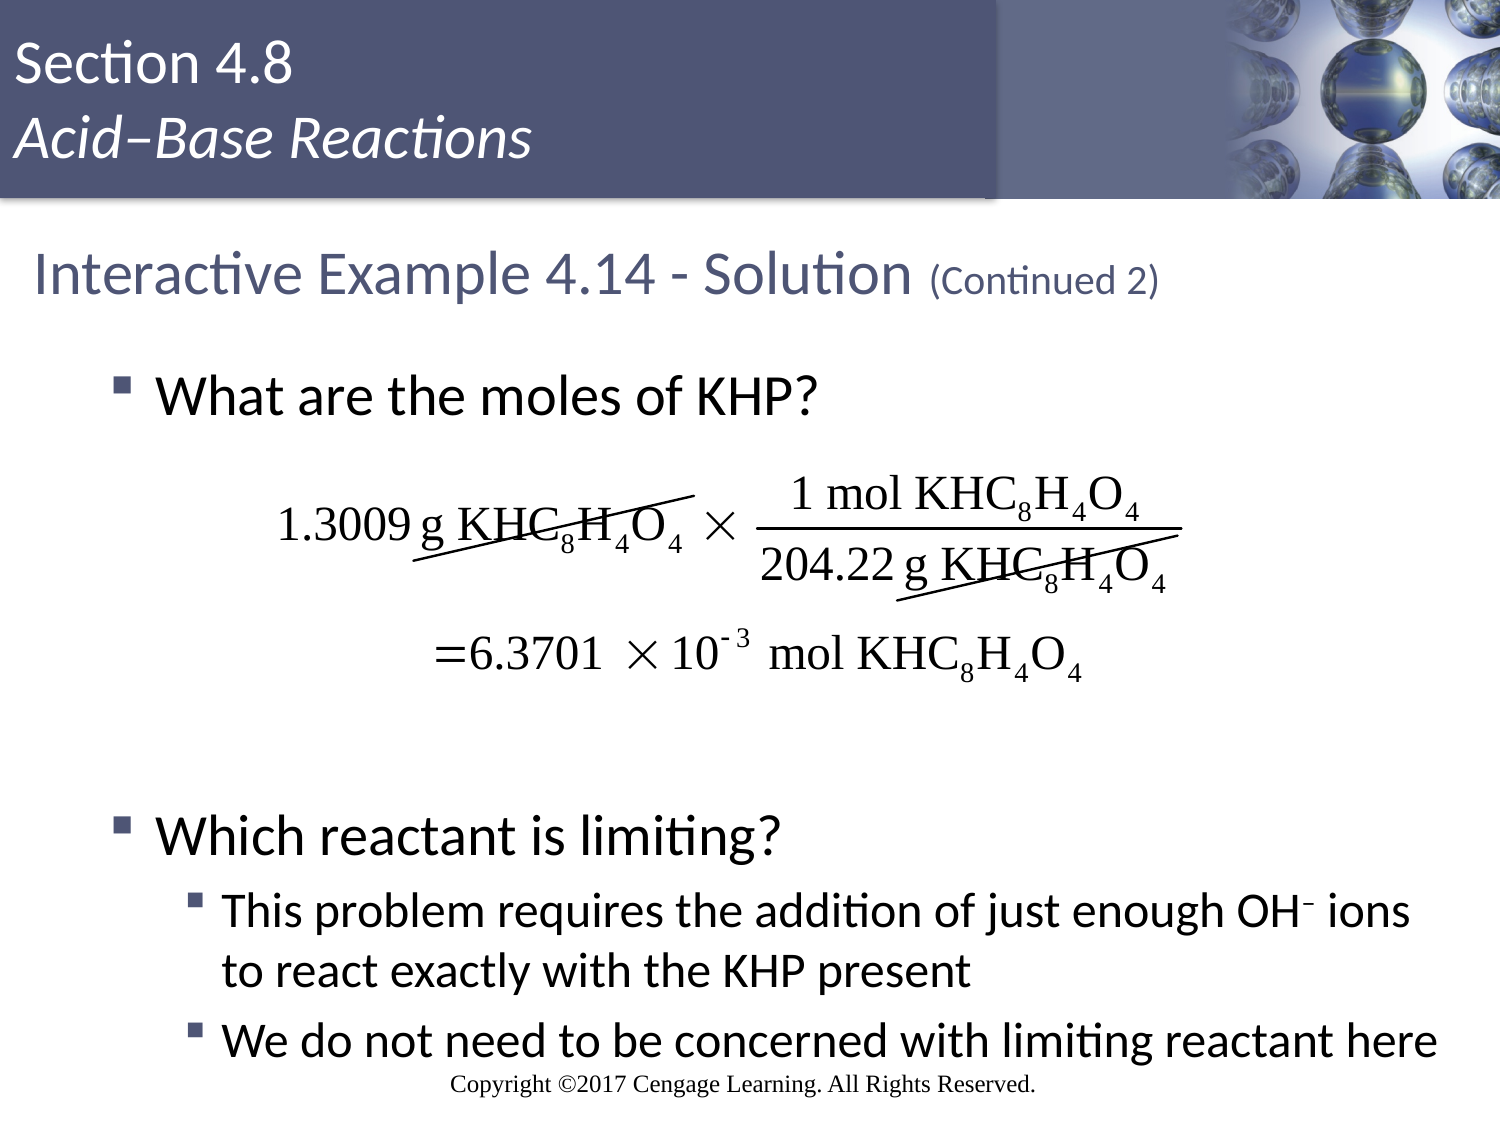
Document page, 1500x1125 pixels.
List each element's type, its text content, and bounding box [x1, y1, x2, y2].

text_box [274, 462, 1194, 693]
picture [996, 0, 1500, 199]
title Interactive Example 4.14 - Solution (Continued 2) [18, 212, 1471, 327]
list What are the moles of KHP? Which reactant is limiting? This problem requires the addition of just enough OH– ions to react exactly with the KHP present We do not need to be concerned with limiting reactant here [18, 350, 1471, 1100]
